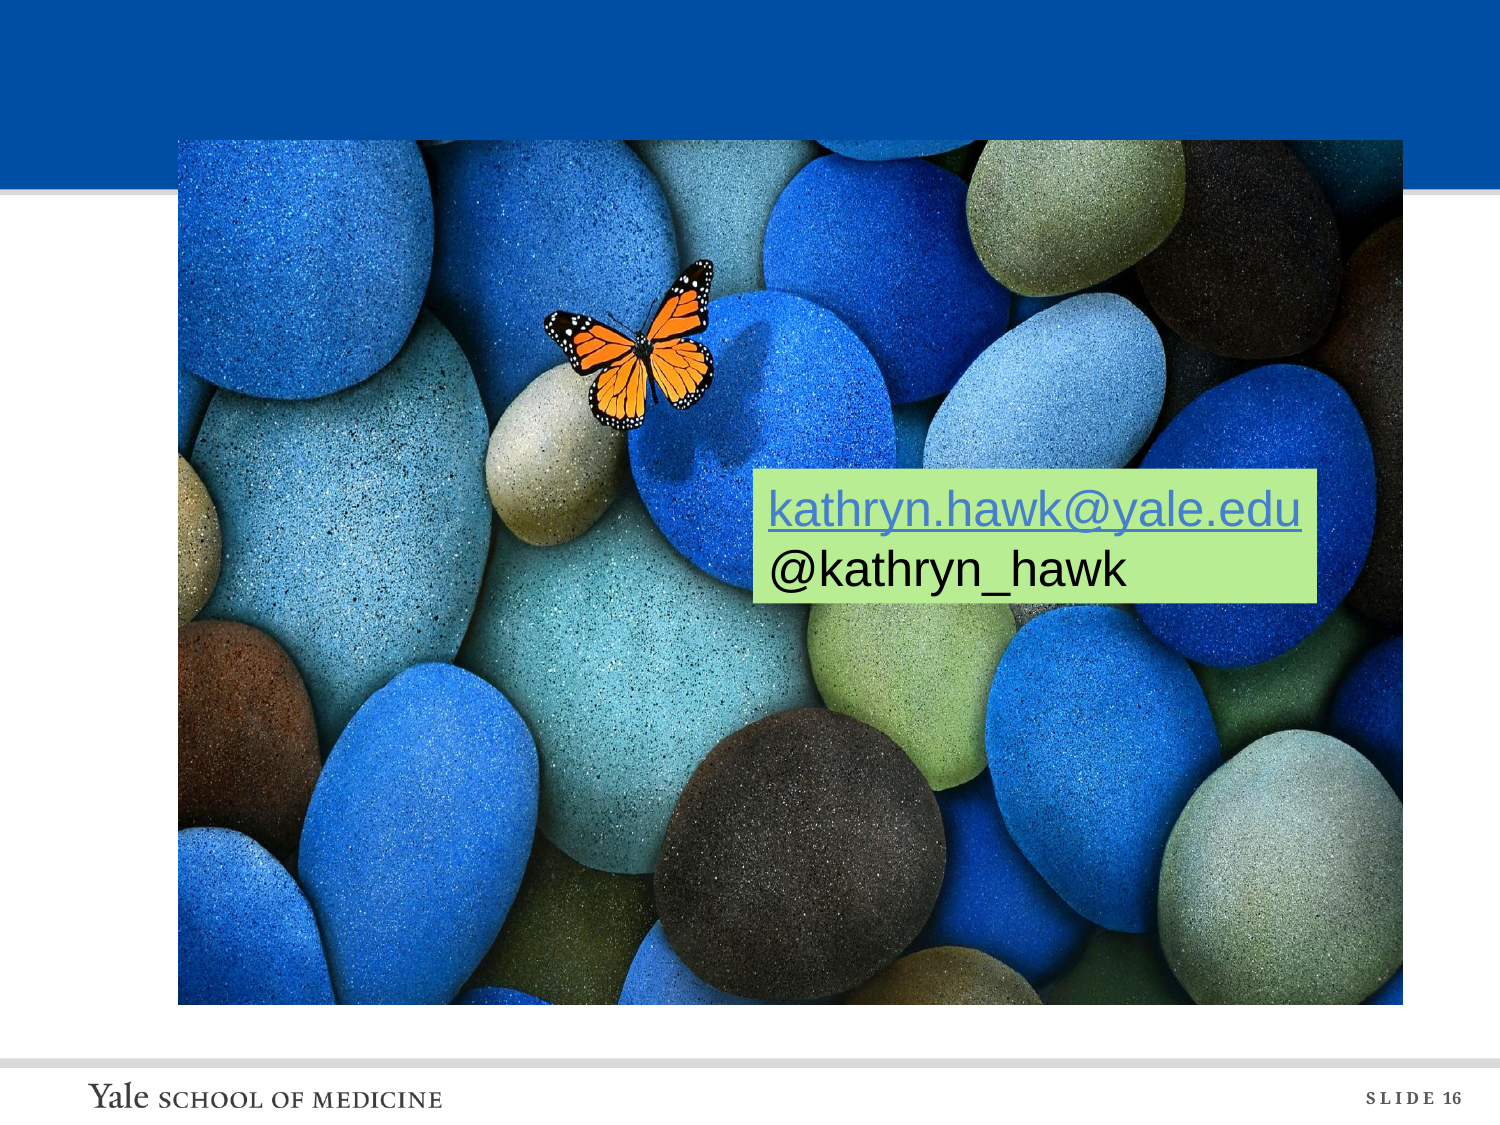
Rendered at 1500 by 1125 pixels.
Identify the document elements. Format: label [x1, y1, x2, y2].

picture [88, 1081, 442, 1108]
list [177, 140, 1403, 1006]
